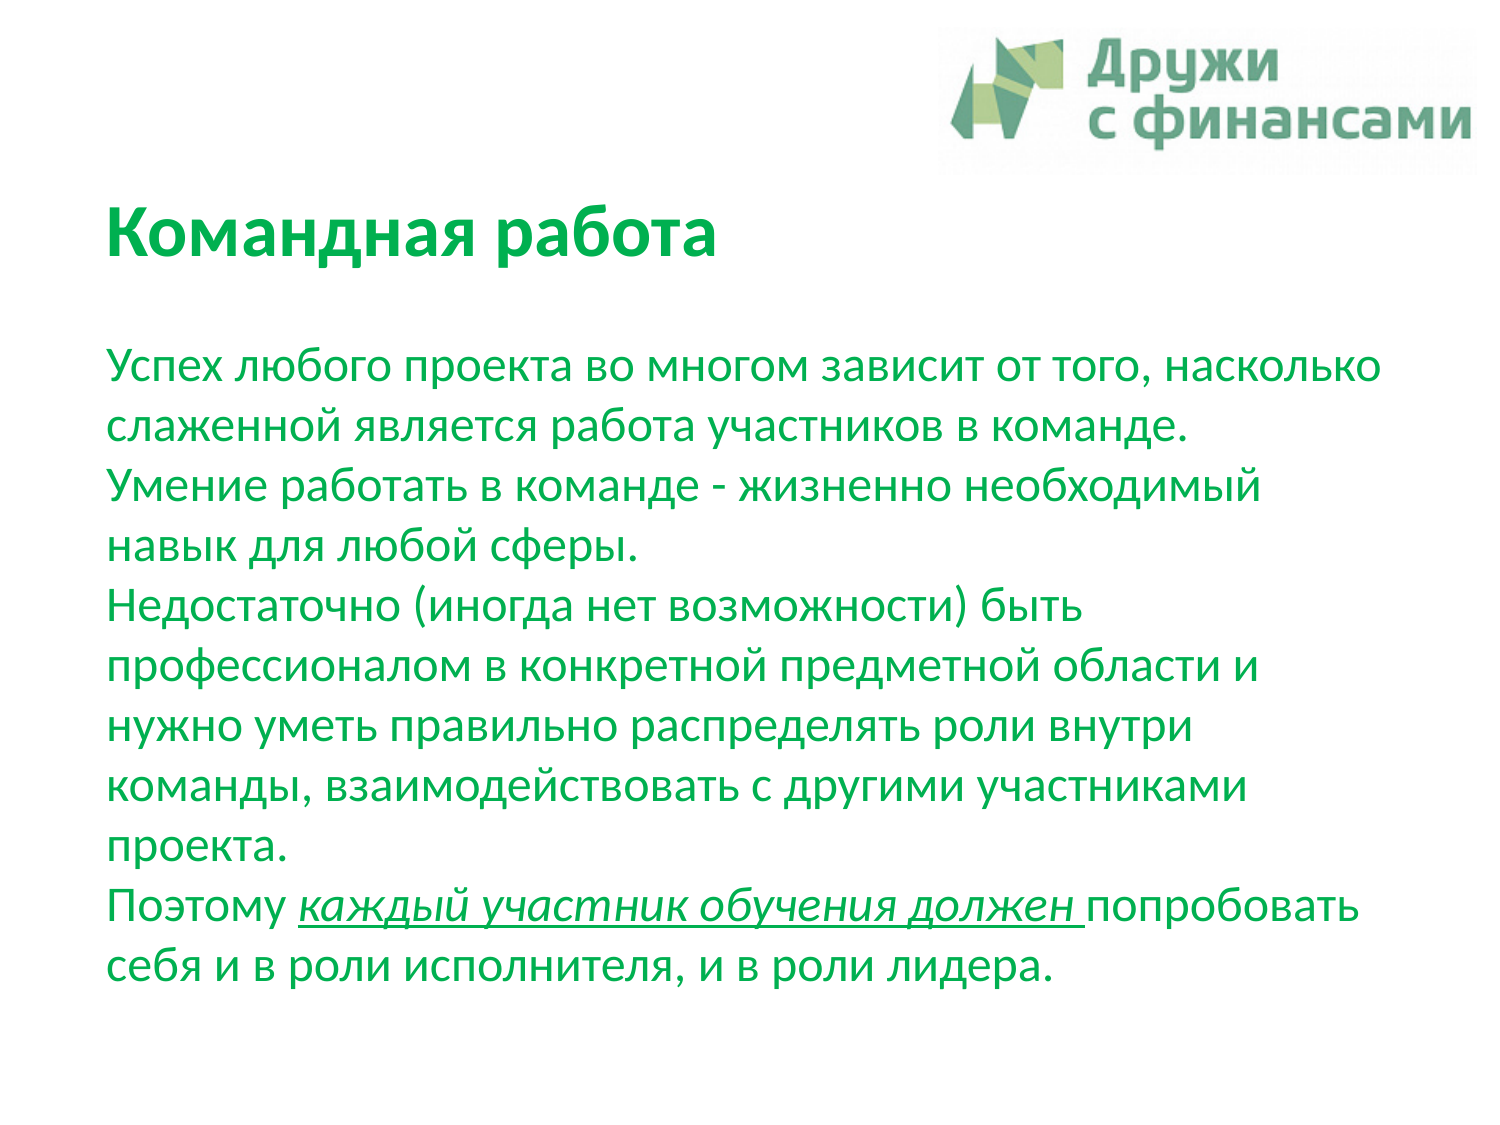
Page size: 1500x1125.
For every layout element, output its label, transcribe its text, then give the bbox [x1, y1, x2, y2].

picture [938, 27, 1477, 176]
text_box Командная работа Успех любого проекта во многом зависит от того, насколько слаженной является работа участников в команде. Умение работать в команде - жизненно необходимый навык для любой сферы. Недостаточно (иногда нет возможности) быть профессионалом в конкретной предметной области и нужно уметь правильно распределять роли внутри команды, взаимодействовать с другими участниками проекта. Поэтому каждый участник обучения должен попробовать себя и в роли исполнителя, и в роли лидера. [91, 174, 1409, 1044]
